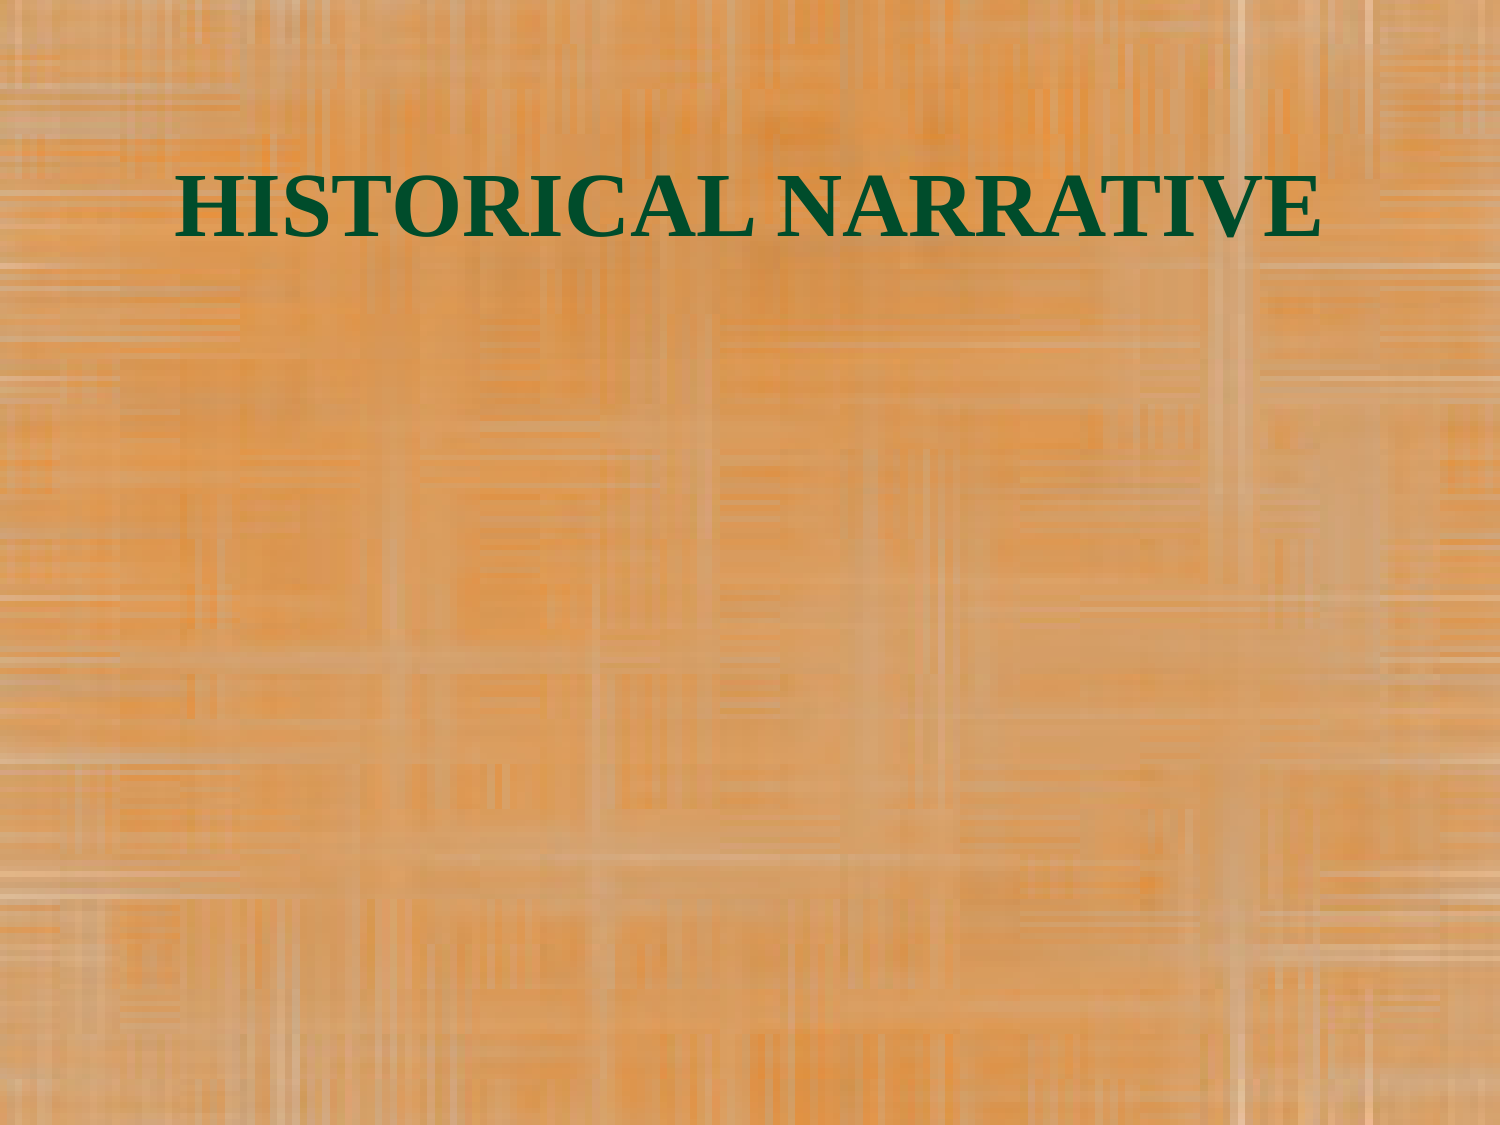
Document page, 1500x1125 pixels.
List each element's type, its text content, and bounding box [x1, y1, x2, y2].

picture [0, 0, 1500, 1125]
title HISTORICAL NARRATIVE [112, 75, 1388, 263]
